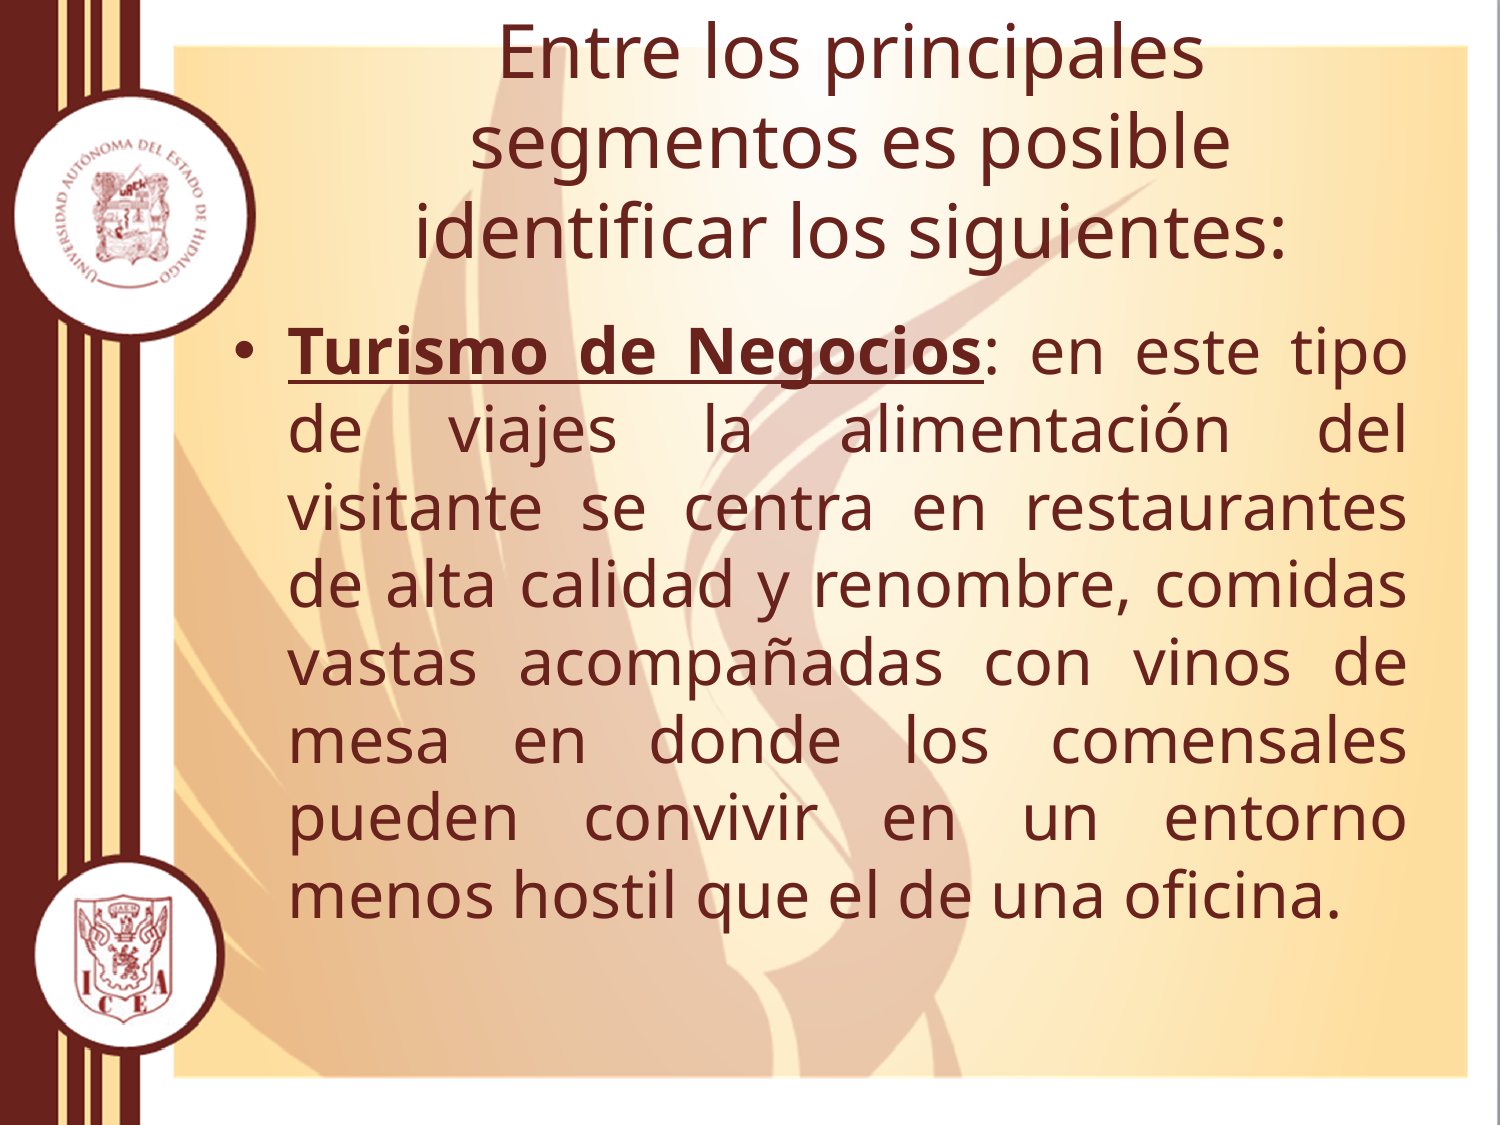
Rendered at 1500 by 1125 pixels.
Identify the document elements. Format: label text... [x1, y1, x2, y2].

title Entre los principales segmentos es posible identificar los siguientes: [277, 45, 1425, 233]
list Turismo de Negocios: en este tipo de viajes la alimentación del visitante se centra en restaurantes de alta calidad y renombre, comidas vastas acompañadas con vinos de mesa en donde los comensales pueden convivir en un entorno menos hostil que el de una oficina. [218, 302, 1425, 1005]
picture [0, 0, 1500, 1125]
